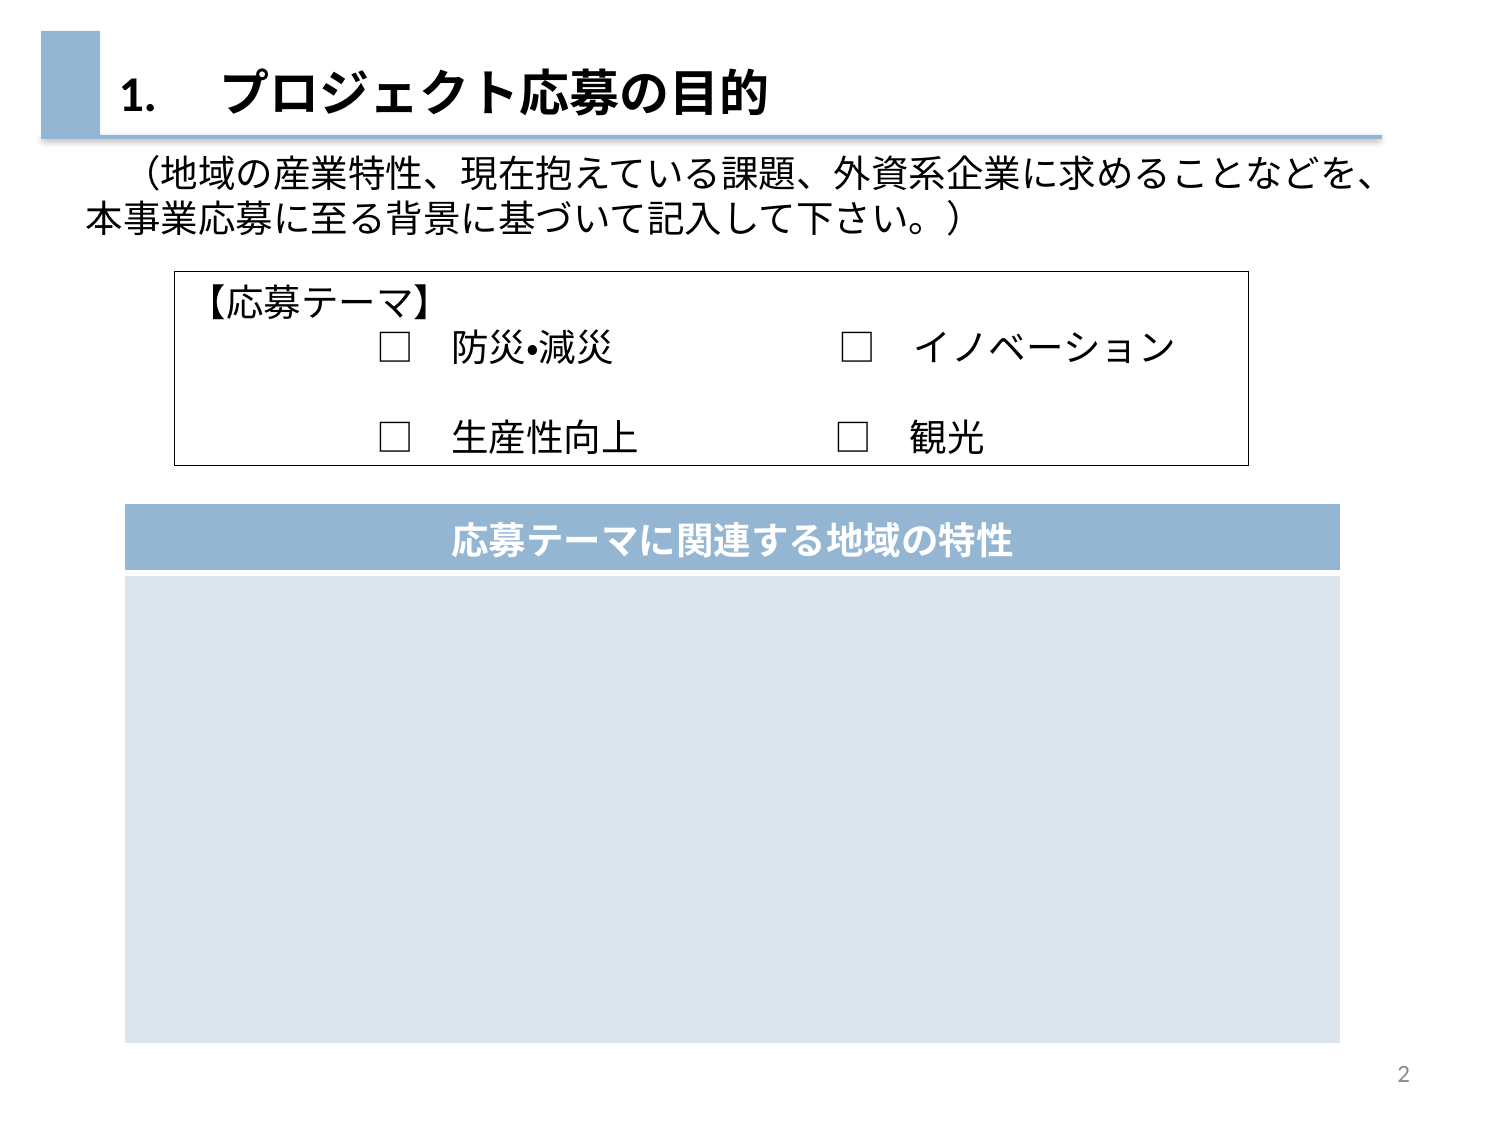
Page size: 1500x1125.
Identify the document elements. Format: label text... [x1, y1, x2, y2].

list （地域の産業特性、現在抱えている課題、外資系企業に求めることなどを、本事業応募に至る背景に基づいて記入して下さい。） [70, 142, 1421, 952]
table_header 応募テーマに関連する地域の特性 [125, 504, 1340, 570]
text_box 【応募テーマ】 □ 防災・減災 □ イノベーション □ 生産性向上 □ 観光 [174, 271, 1249, 466]
text_box [39, 29, 102, 139]
table_cell [125, 576, 1340, 1043]
title 1. プロジェクト応募の目的 [103, 51, 1139, 132]
slide_number 2 [1074, 1042, 1425, 1103]
